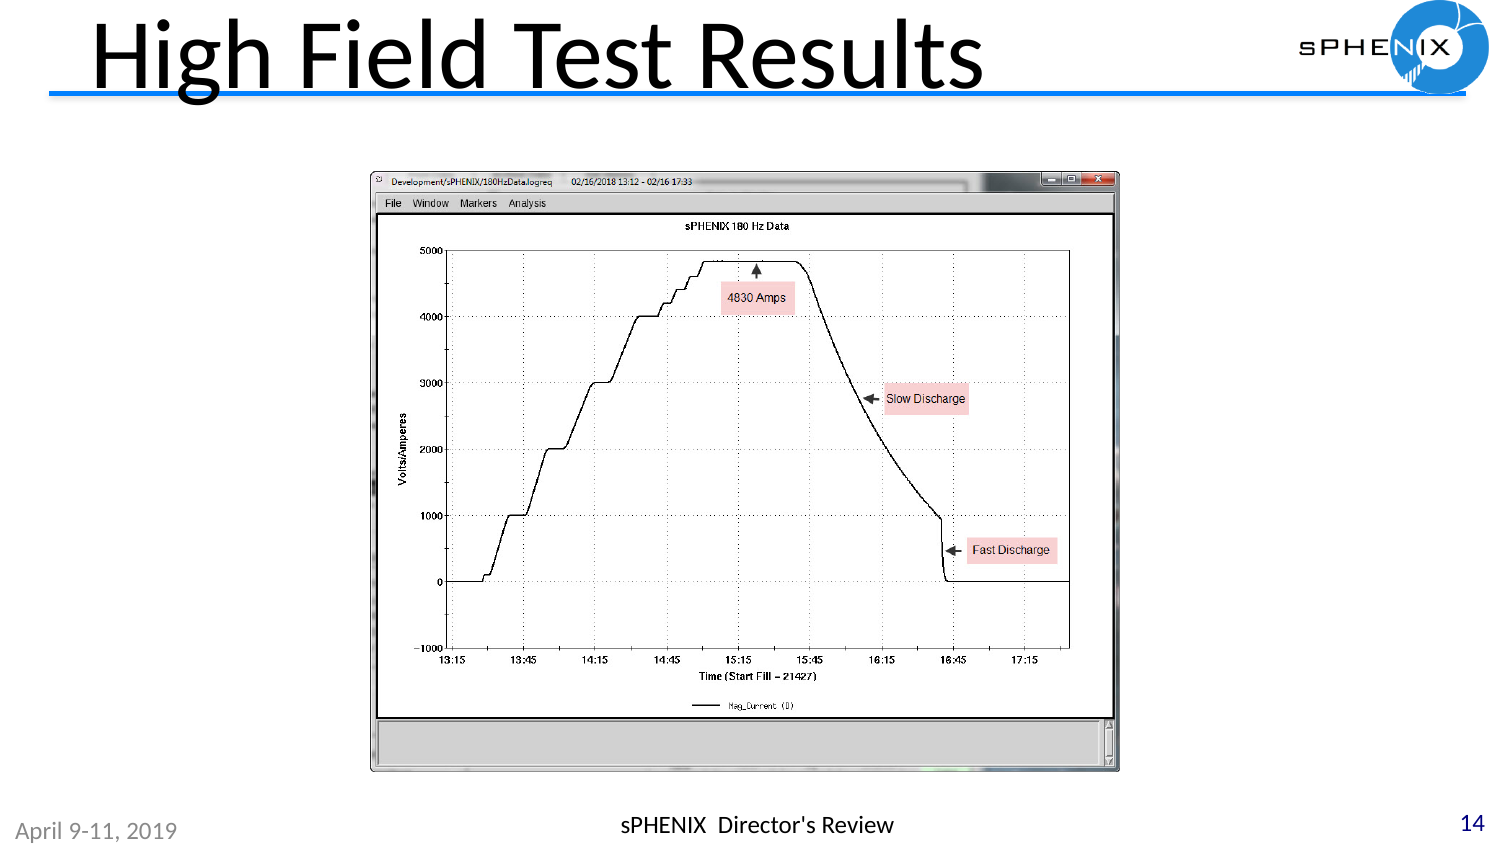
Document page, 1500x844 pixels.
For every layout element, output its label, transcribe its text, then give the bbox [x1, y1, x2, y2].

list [370, 171, 1120, 772]
picture [1299, 0, 1489, 94]
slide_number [0, 815, 350, 844]
title High Field Test Results [75, 4, 1425, 94]
slide_number 14 [1412, 798, 1500, 844]
footer sPHENIX Director's Review [520, 806, 996, 841]
